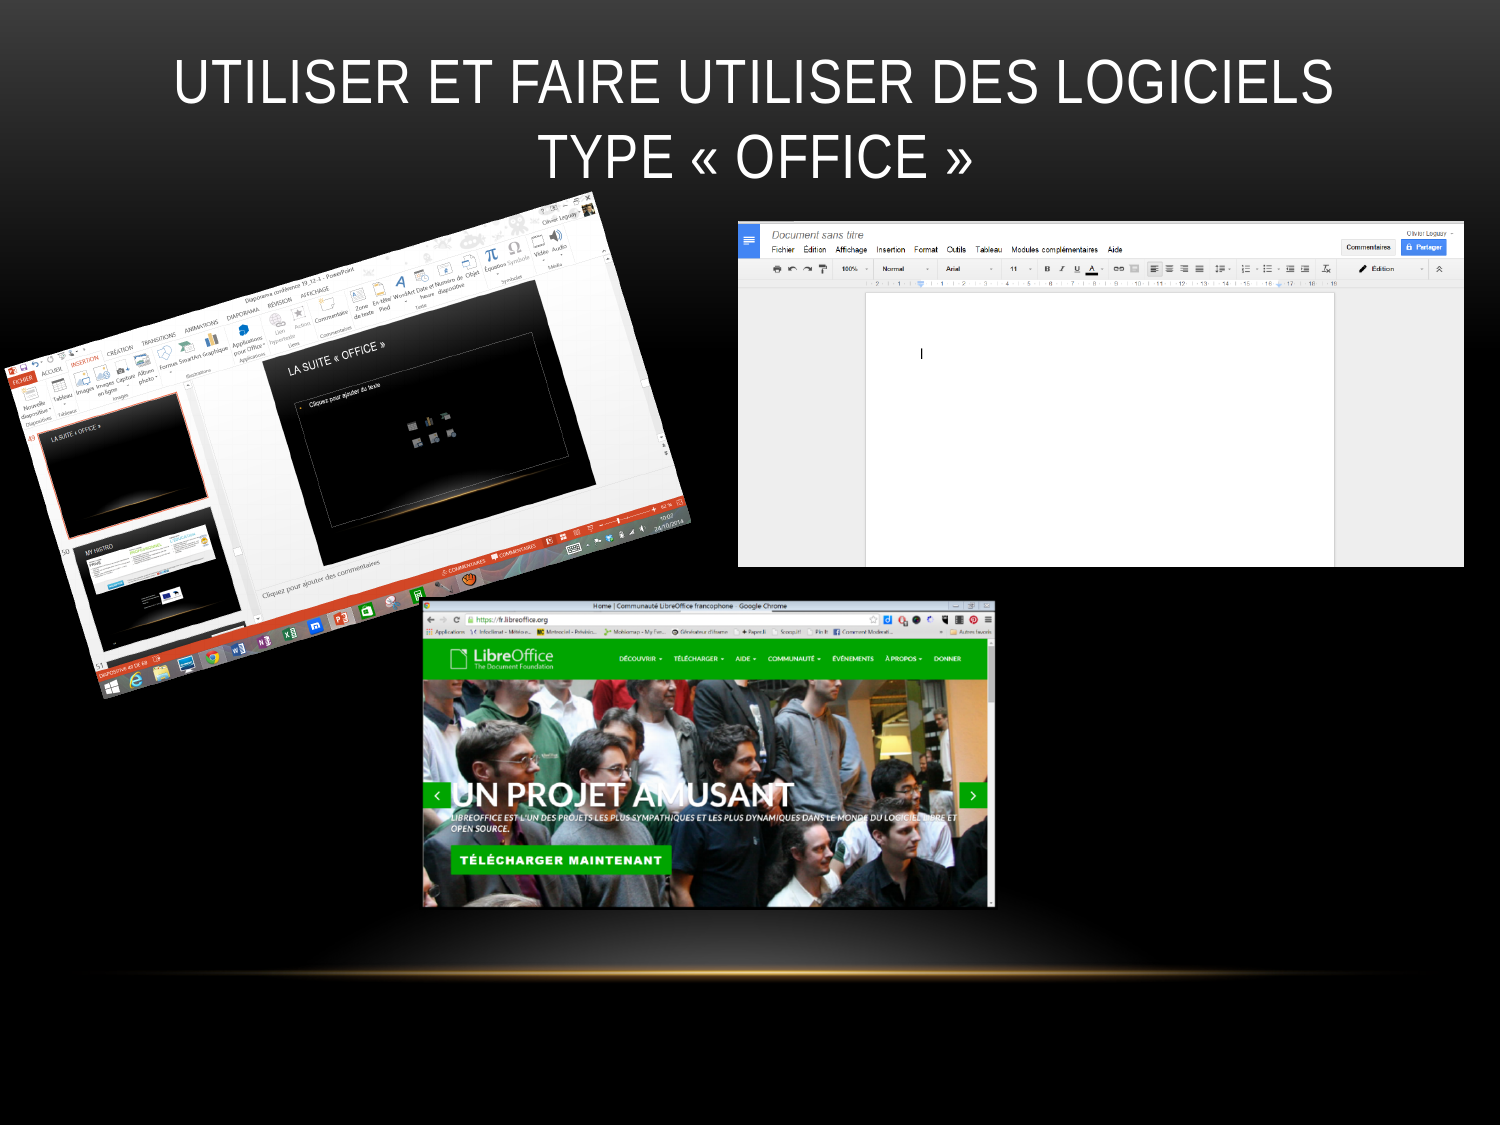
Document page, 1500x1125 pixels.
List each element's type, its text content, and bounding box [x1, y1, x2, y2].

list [40, 272, 655, 618]
title Utiliser et faire utiliser dES Logiciels type « OFFICE » [105, 106, 1406, 199]
picture [0, 0, 1500, 1125]
